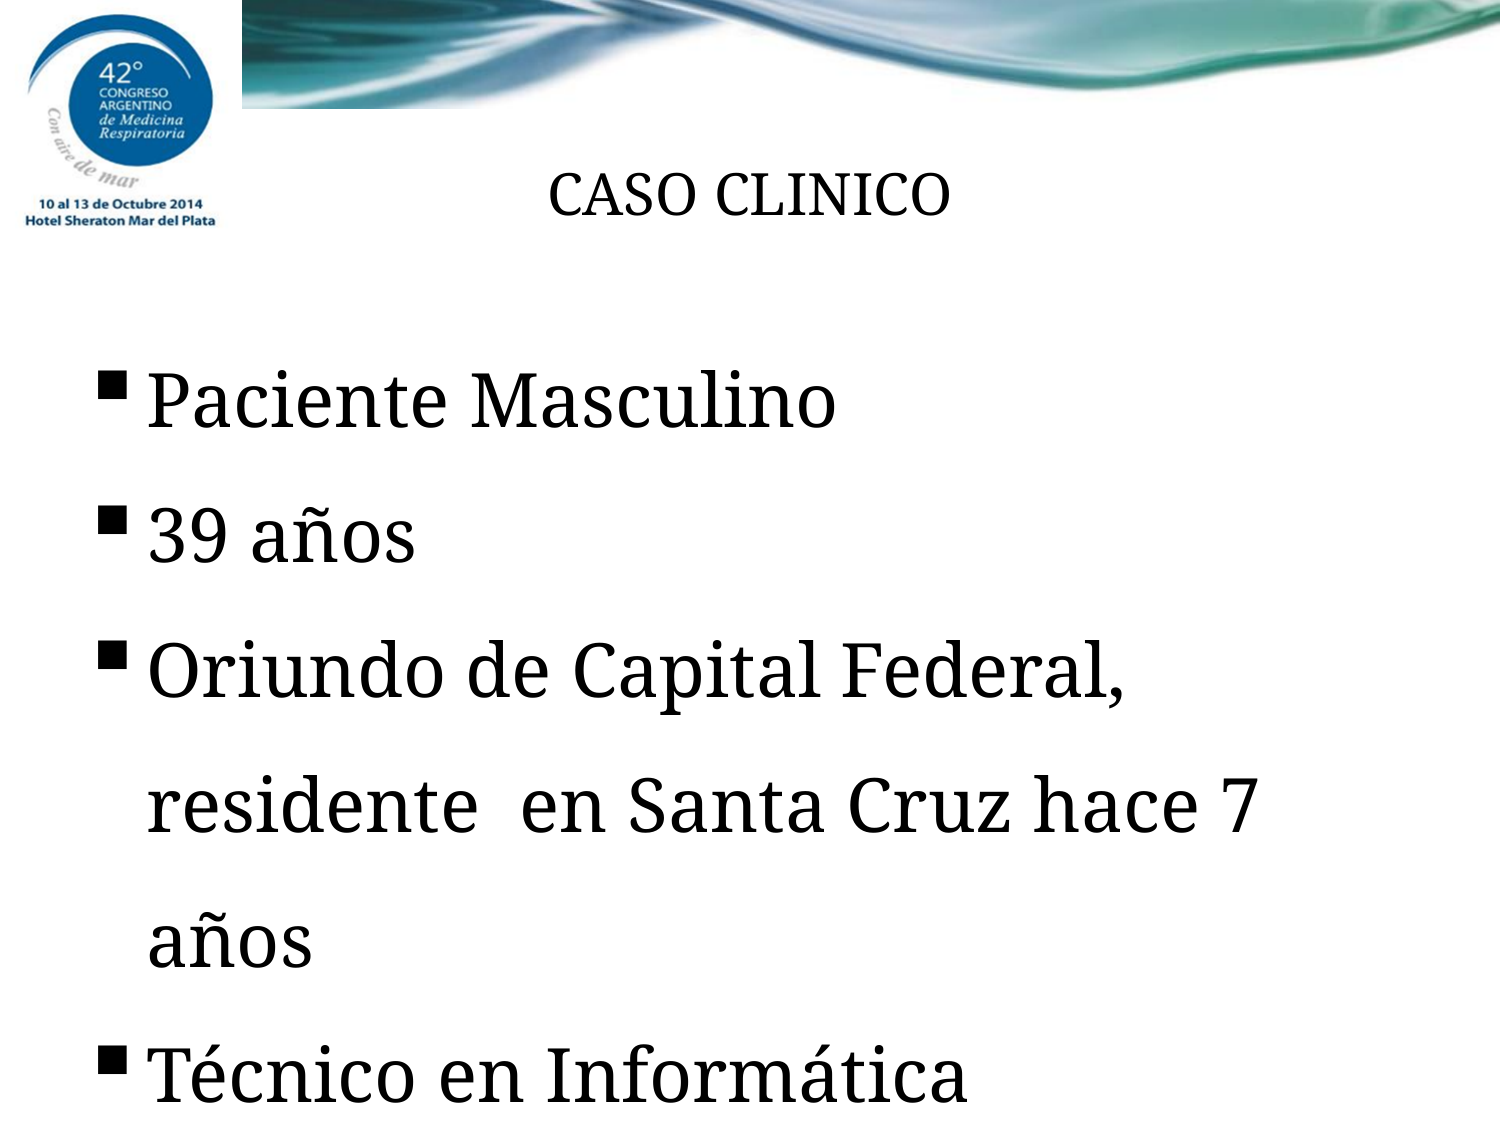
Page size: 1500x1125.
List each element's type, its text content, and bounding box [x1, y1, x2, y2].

picture [0, 0, 1500, 237]
title CASO CLINICO [75, 149, 1425, 299]
list Paciente Masculino 39 años Oriundo de Capital Federal, residente en Santa Cruz hace 7 años Técnico en Informática [75, 299, 1425, 1005]
